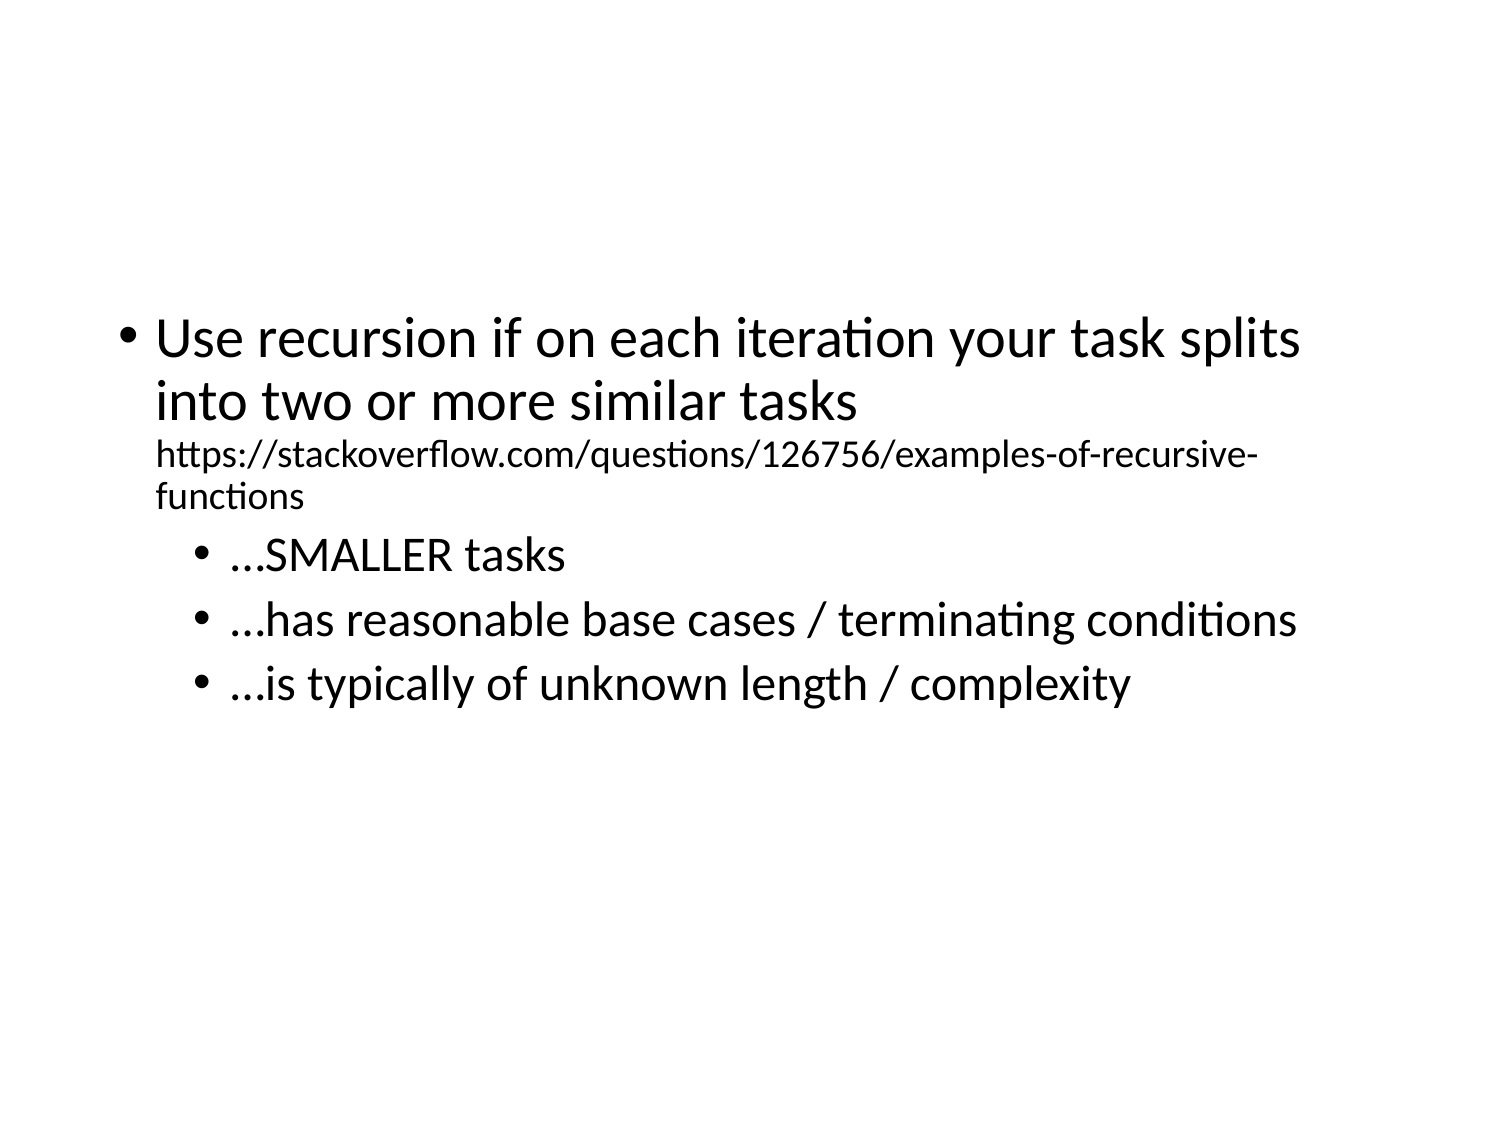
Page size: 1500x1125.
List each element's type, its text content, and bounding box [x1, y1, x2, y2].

list Use recursion if on each iteration your task splits into two or more similar tasks https://stackoverflow.com/questions/126756/examples-of-recursive-functions …SMALLER tasks …has reasonable base cases / terminating conditions …is typically of unknown length / complexity [103, 299, 1397, 1014]
